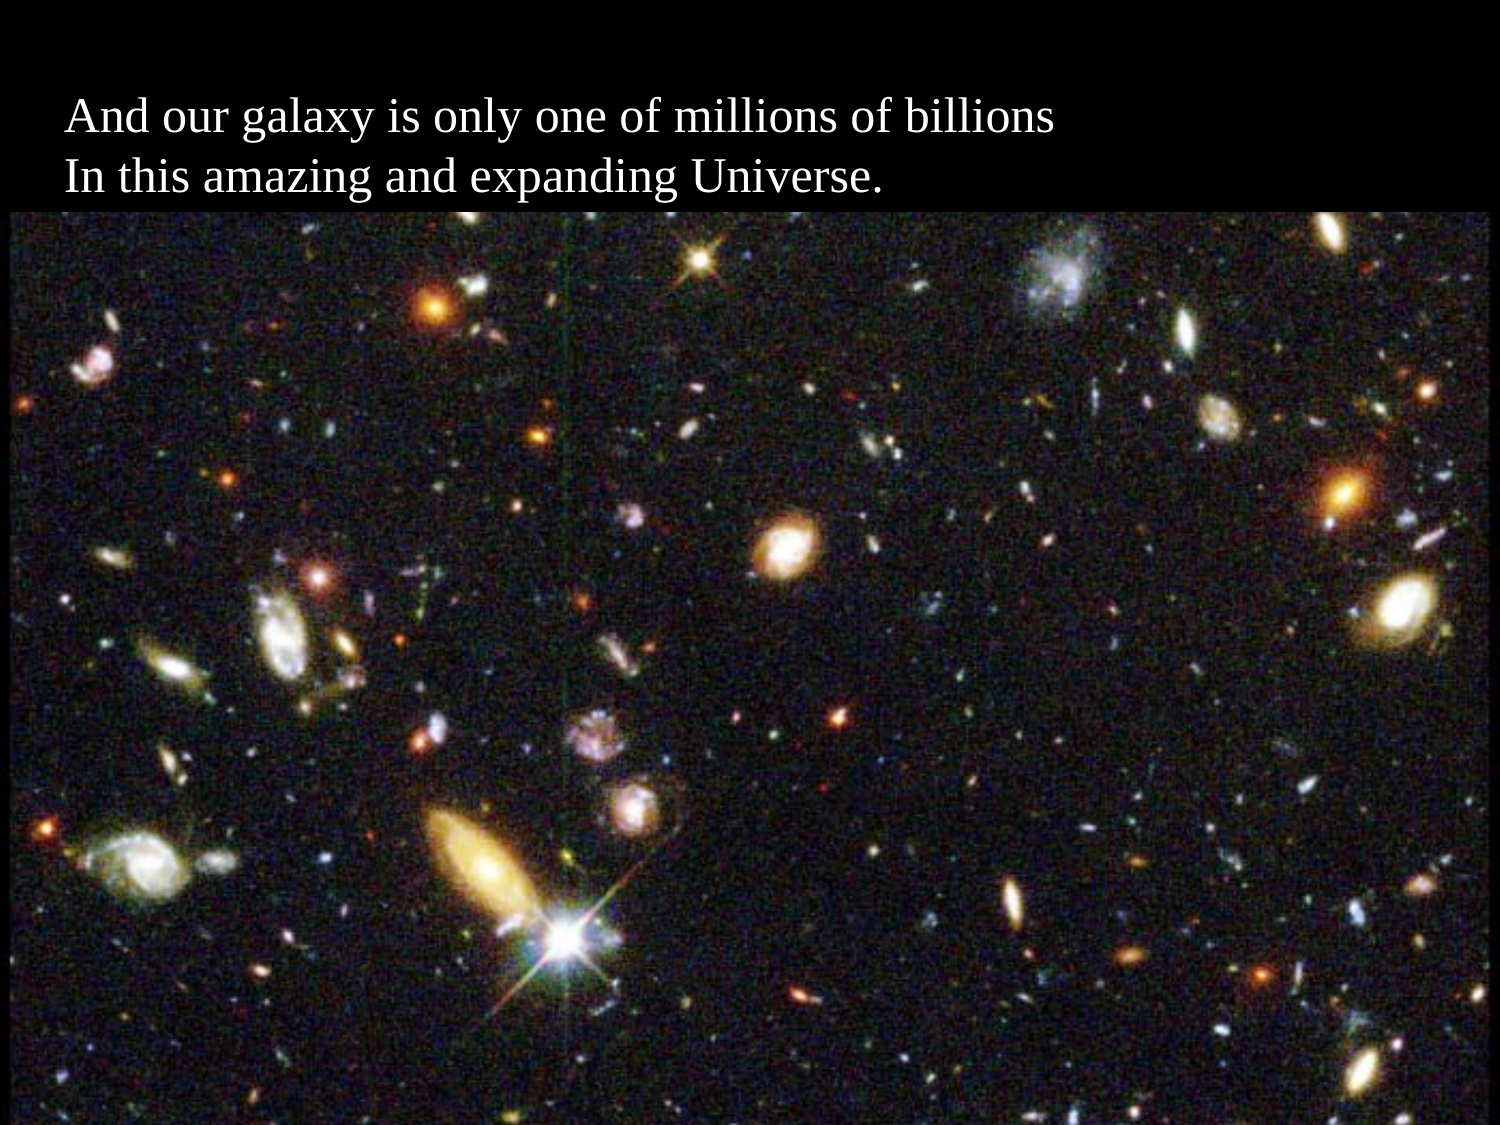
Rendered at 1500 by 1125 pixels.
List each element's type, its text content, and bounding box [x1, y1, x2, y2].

text_box And our galaxy is only one of millions of billions In this amazing and expanding Universe. [48, 74, 1071, 210]
picture [0, 212, 1500, 1125]
